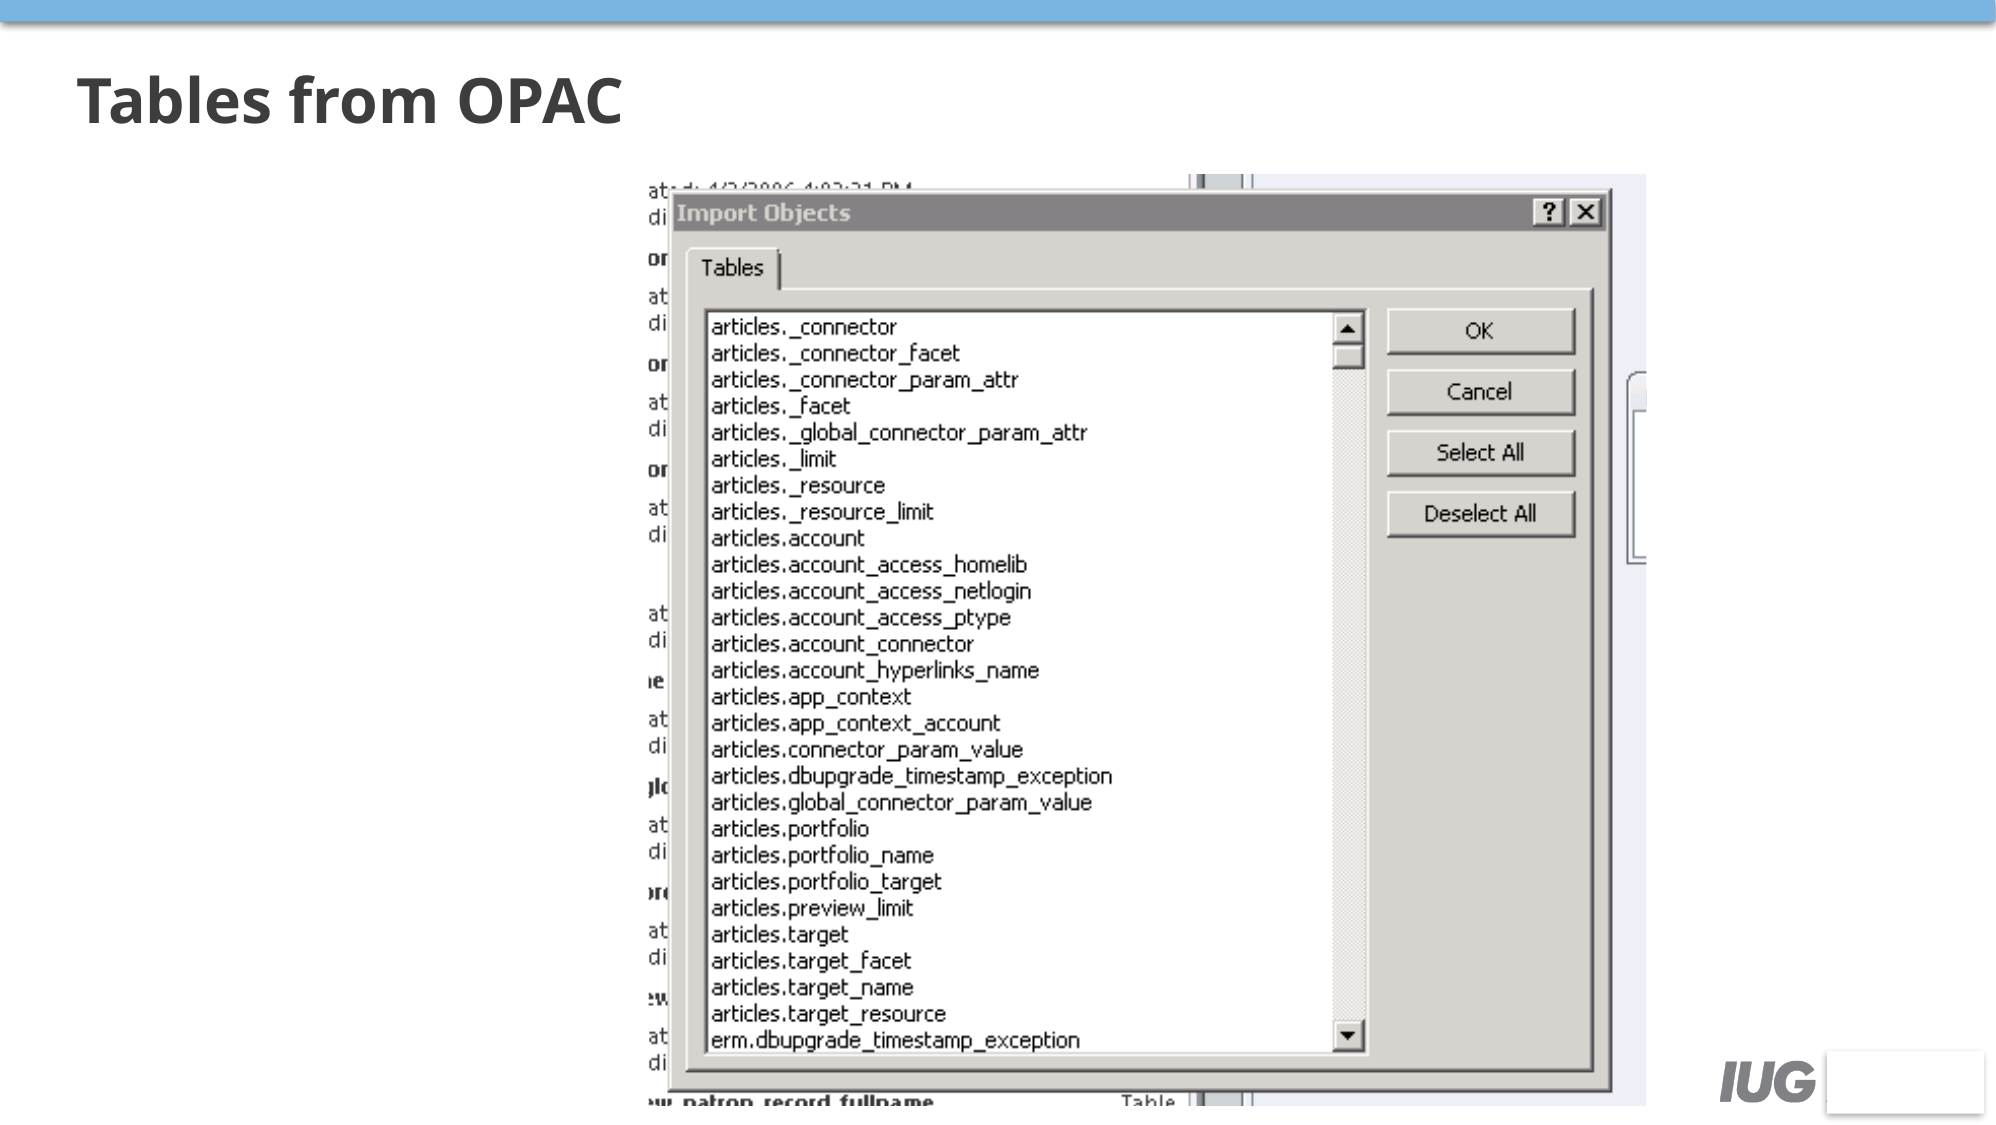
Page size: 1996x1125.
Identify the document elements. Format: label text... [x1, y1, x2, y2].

picture [648, 174, 1647, 1107]
picture [1713, 1051, 1827, 1114]
title Tables from OPAC [76, 72, 1919, 211]
